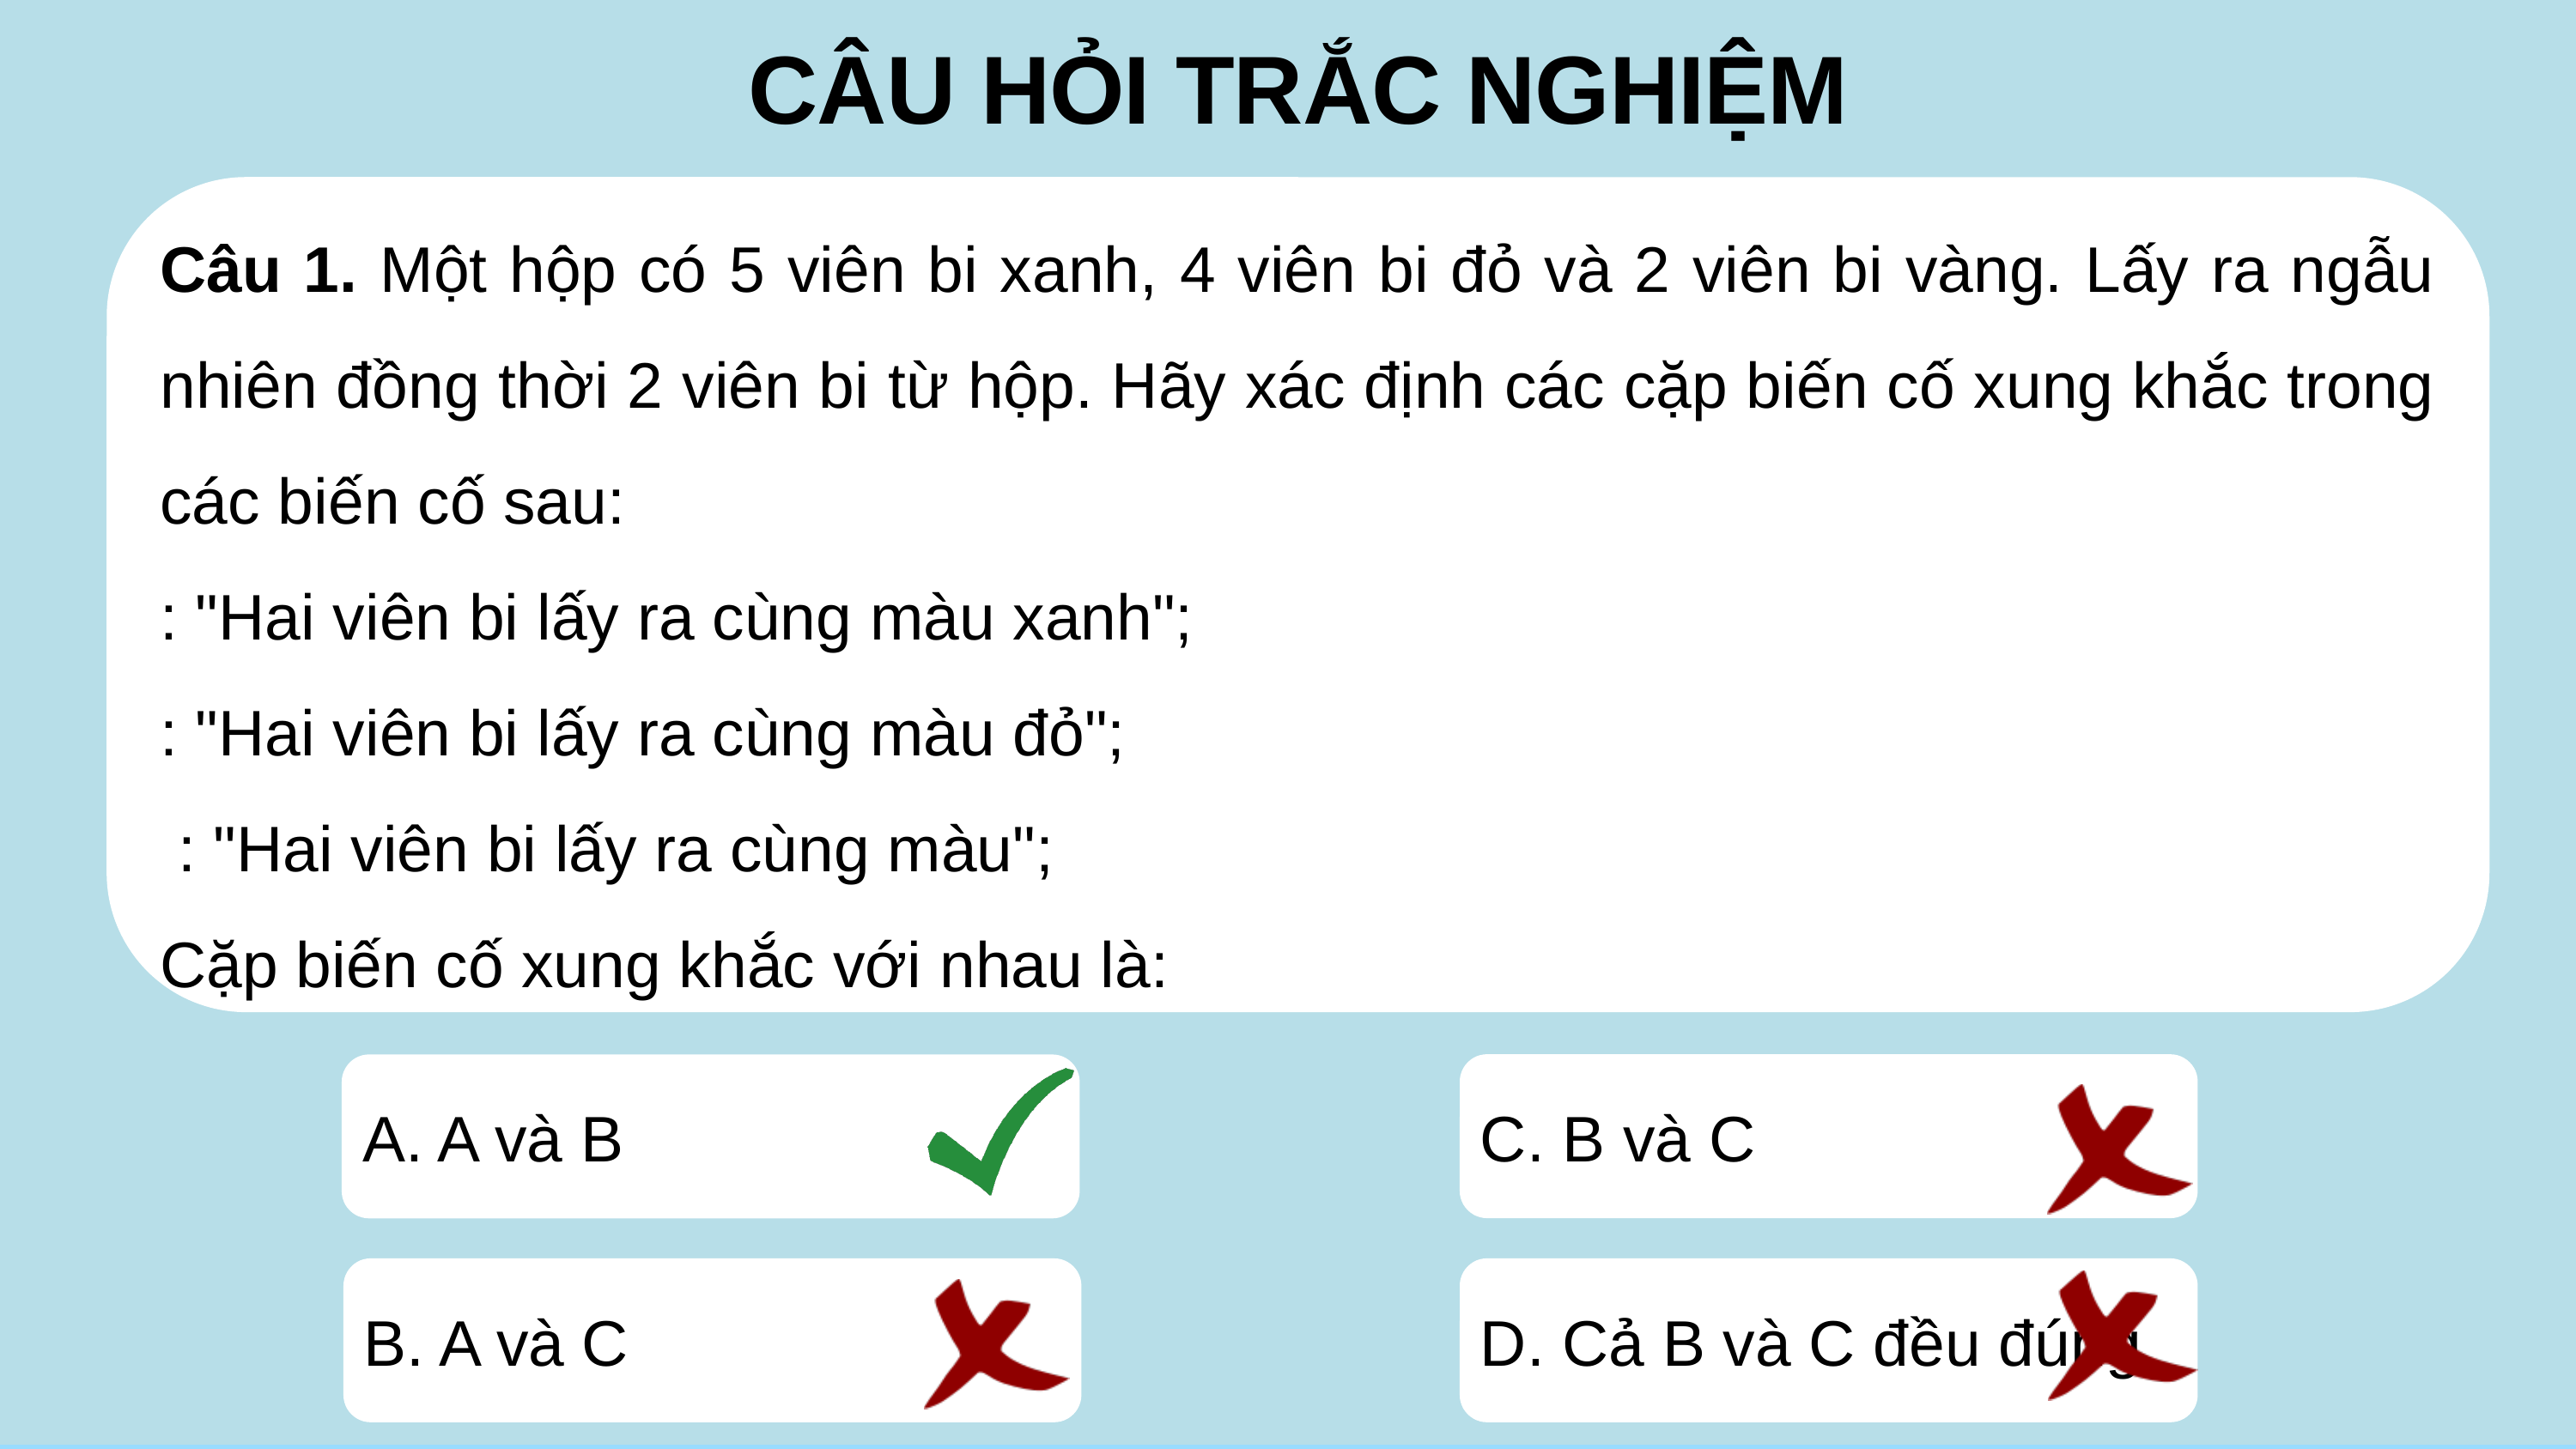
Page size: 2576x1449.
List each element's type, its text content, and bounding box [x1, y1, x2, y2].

text_box D. Cả B và C đều đúng [1457, 1256, 2197, 1424]
text_box CÂU HỎI TRẮC NGHIỆM [641, 48, 1954, 144]
picture [927, 1068, 1074, 1196]
text_box A. A và B [339, 1052, 1082, 1221]
picture [2047, 1084, 2194, 1215]
text_box C. B và C [1457, 1052, 2200, 1221]
picture [924, 1279, 1071, 1410]
text_box B. A và C [341, 1256, 1084, 1424]
text_box [0, 0, 2576, 1445]
picture [2048, 1270, 2198, 1402]
